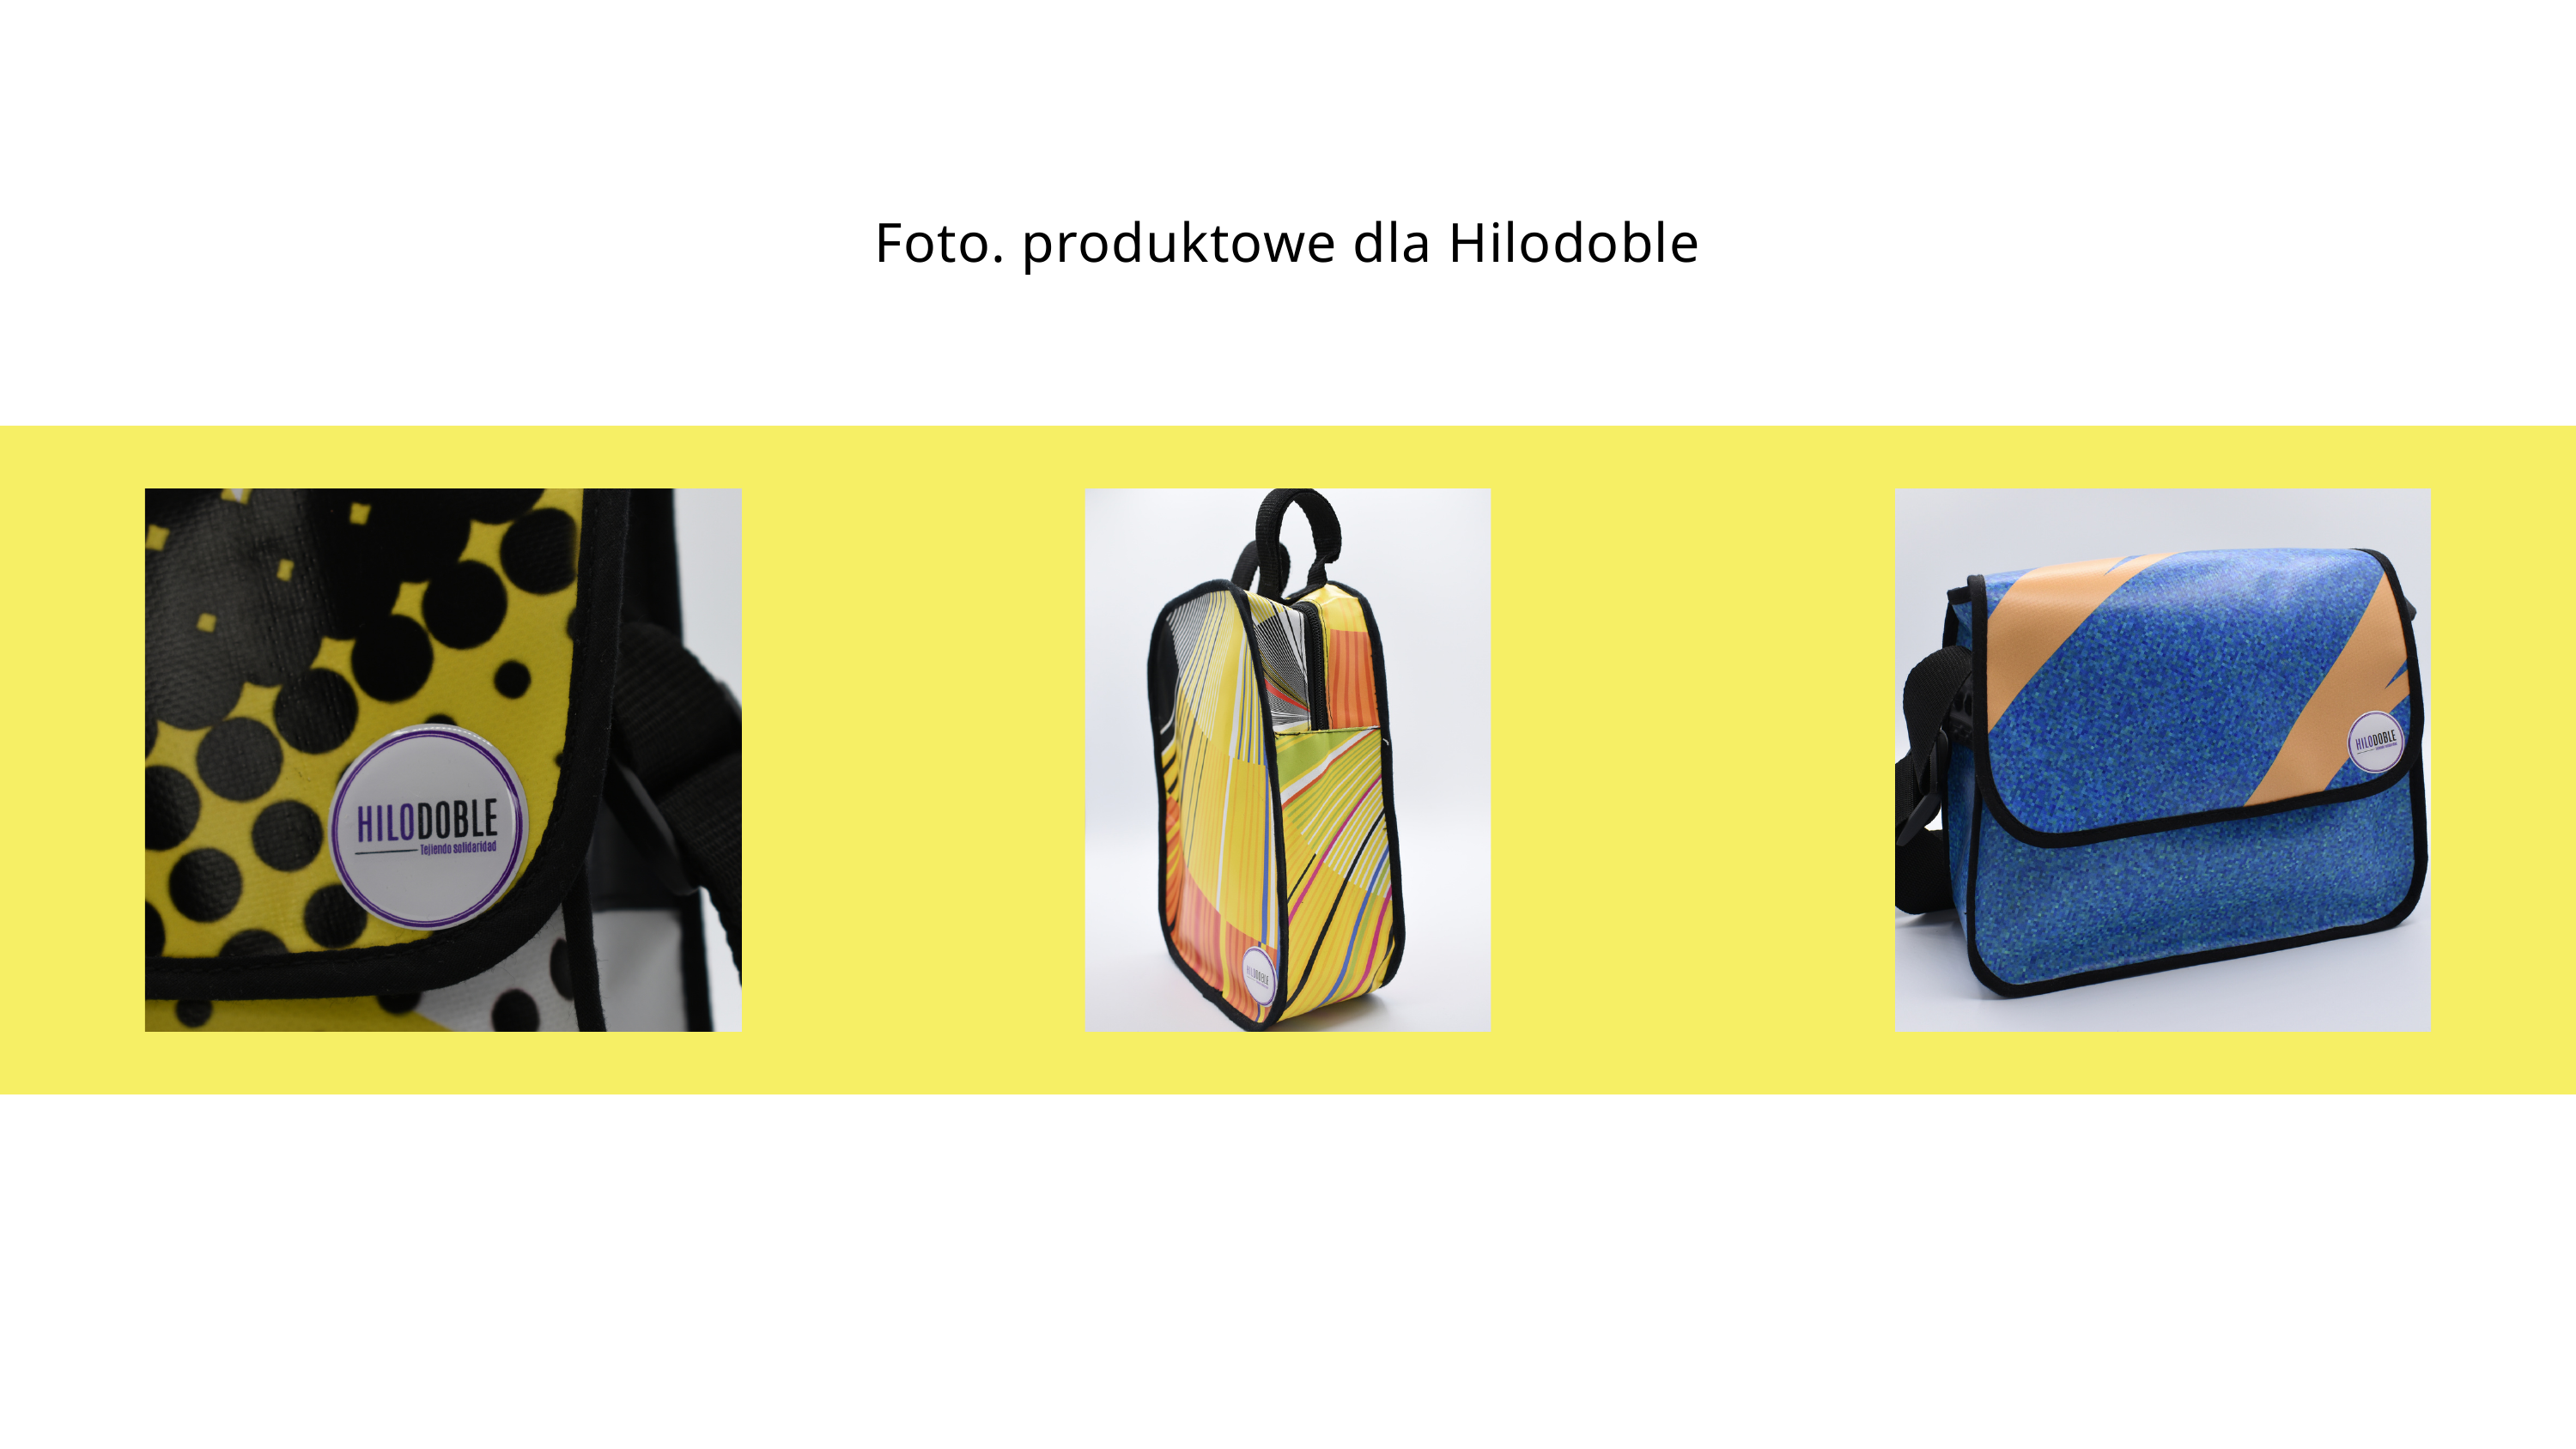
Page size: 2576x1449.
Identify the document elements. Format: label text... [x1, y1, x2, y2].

picture [1894, 488, 2432, 1032]
picture [144, 488, 743, 1032]
text_box Foto. produktowe dla Hilodoble [866, 200, 1710, 274]
picture [1084, 488, 1492, 1032]
text_box [0, 425, 2576, 1094]
